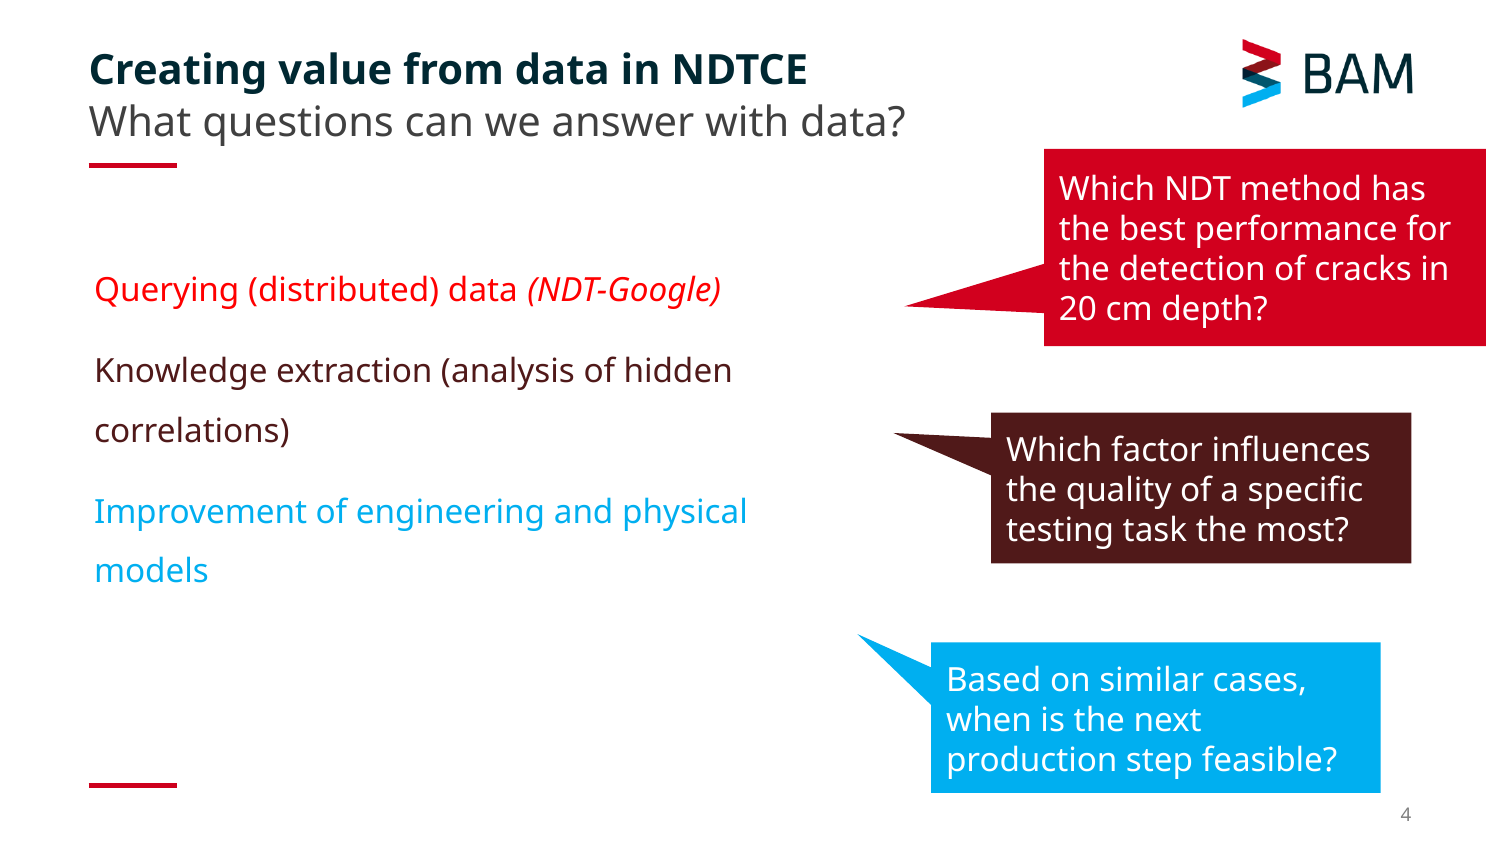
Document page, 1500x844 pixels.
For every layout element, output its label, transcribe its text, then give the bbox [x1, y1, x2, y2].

slide_number 4 [1293, 800, 1412, 830]
text_box Querying (distributed) data (NDT-Google) Knowledge extraction (analysis of hidden correlations) Improvement of engineering and physical models [50, 187, 850, 770]
title Creating value from data in NDTCE What questions can we answer with data? [88, 40, 1208, 159]
text_box Which factor influences the quality of a specific testing task the most? [893, 412, 1412, 564]
text_box Which NDT method has the best performance for the detection of cracks in 20 cm depth? [904, 148, 1486, 347]
picture [1240, 29, 1447, 148]
text_box Based on similar cases, when is the next production step feasible? [857, 634, 1381, 793]
